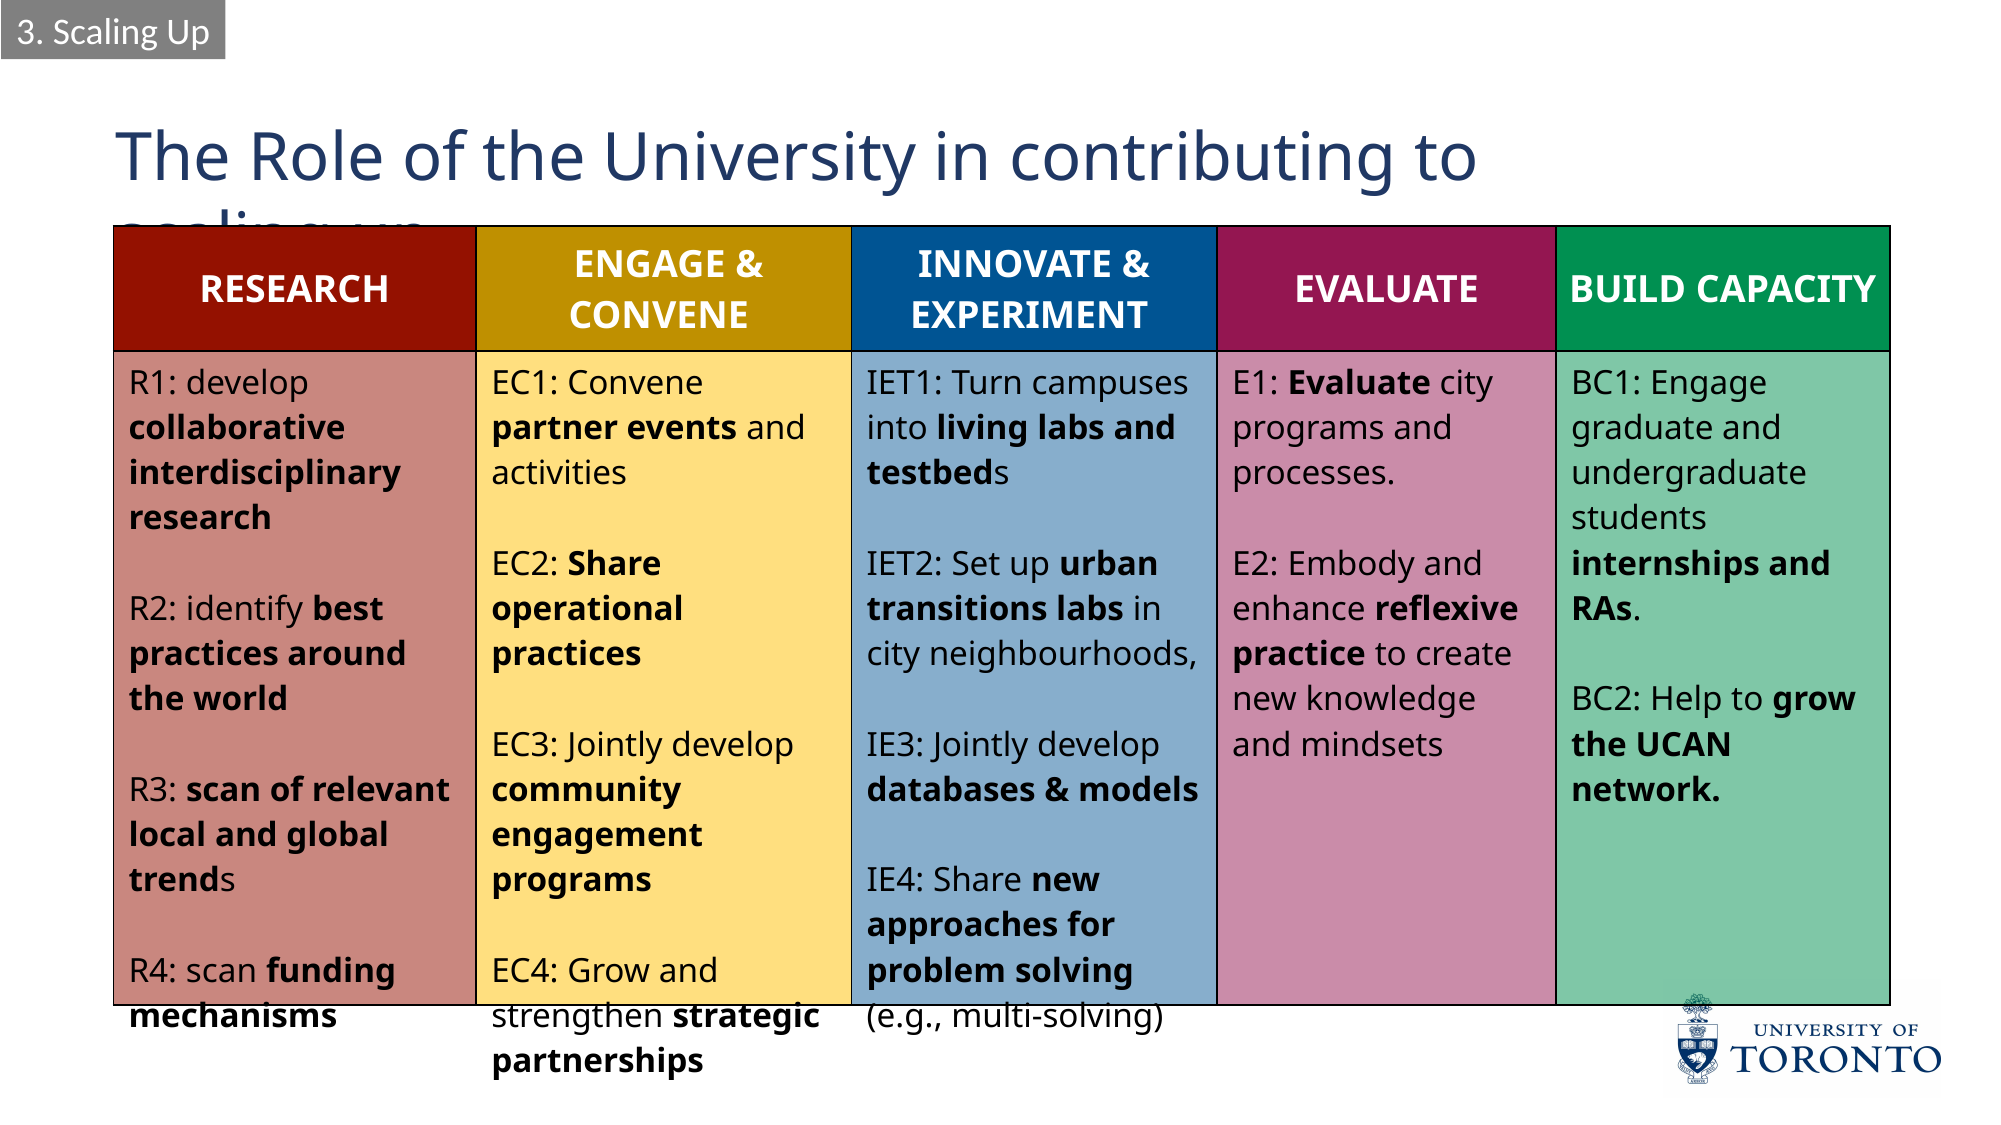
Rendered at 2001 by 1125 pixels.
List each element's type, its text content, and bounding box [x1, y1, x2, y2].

table_header EVALUATE [1218, 227, 1555, 350]
picture [1663, 979, 1941, 1098]
table_cell R1: develop collaborative interdisciplinary research R2: identify best practices around the world R3: scan of relevant local and global trends R4: scan funding mechanisms [114, 352, 475, 1004]
table_cell BC1: Engage graduate and undergraduate students internships and RAs. BC2: Help to grow the UCAN network. [1557, 352, 1889, 1004]
table_cell E1: Evaluate city programs and processes. E2: Embody and enhance reflexive practice to create new knowledge and mindsets [1218, 352, 1555, 1004]
table_header ENGAGE & CONVENE [477, 227, 851, 350]
table_header BUILD CAPACITY [1557, 227, 1889, 350]
table_cell IET1: Turn campuses into living labs and testbeds IET2: Set up urban transitions labs in city neighbourhoods, IE3: Jointly develop databases & models IE4: Share new approaches for problem solving (e.g., multi-solving) [852, 352, 1216, 1004]
text_box The Role of the University in contributing to scaling up [100, 106, 1672, 282]
table_header INNOVATE & EXPERIMENT [852, 227, 1216, 350]
table_cell EC1: Convene partner events and activities EC2: Share operational practices EC3: Jointly develop community engagement programs EC4: Grow and strengthen strategic partnerships [477, 352, 851, 1004]
table_header RESEARCH [114, 227, 475, 350]
text_box 3. Scaling Up [1, 0, 226, 60]
